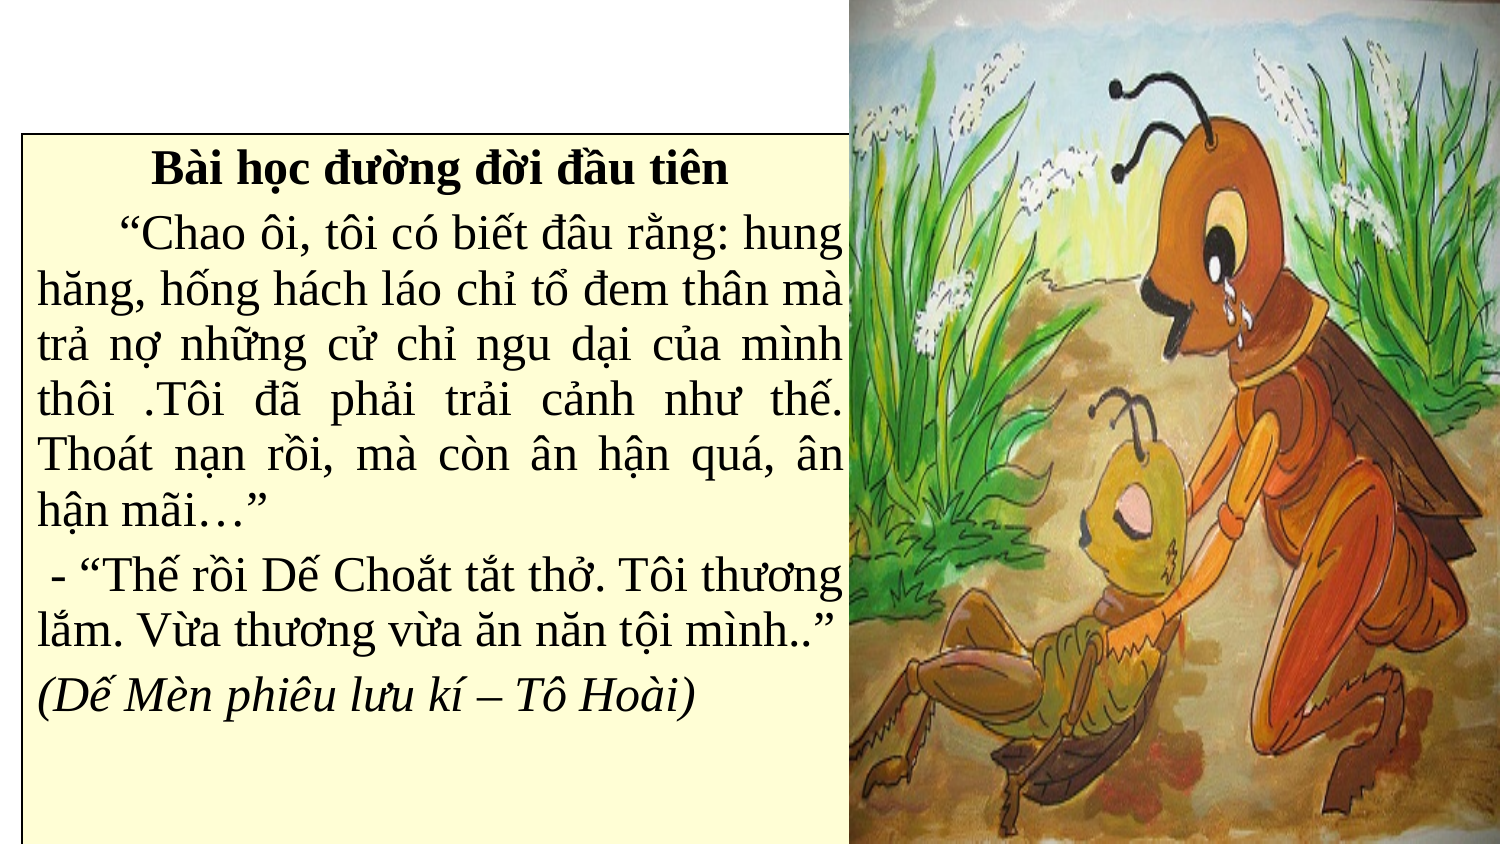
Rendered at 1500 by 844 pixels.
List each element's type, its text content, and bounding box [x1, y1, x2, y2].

picture [849, 0, 1500, 844]
table_header Bài học đường đời đầu tiên “Chao ôi, tôi có biết đâu rằng: hung hăng, hống hách láo chỉ tổ đem thân mà trả nợ những cử chỉ ngu dại của mình thôi .Tôi đã phải trải cảnh như thế. Thoát nạn rồi, mà còn ân hận quá, ân hận mãi…” - “Thế rồi Dế Choắt tắt thở. Tôi thương lắm. Vừa thương vừa ăn năn tội mình..” (Dế Mèn phiêu lưu kí – Tô Hoài) [23, 135, 844, 844]
